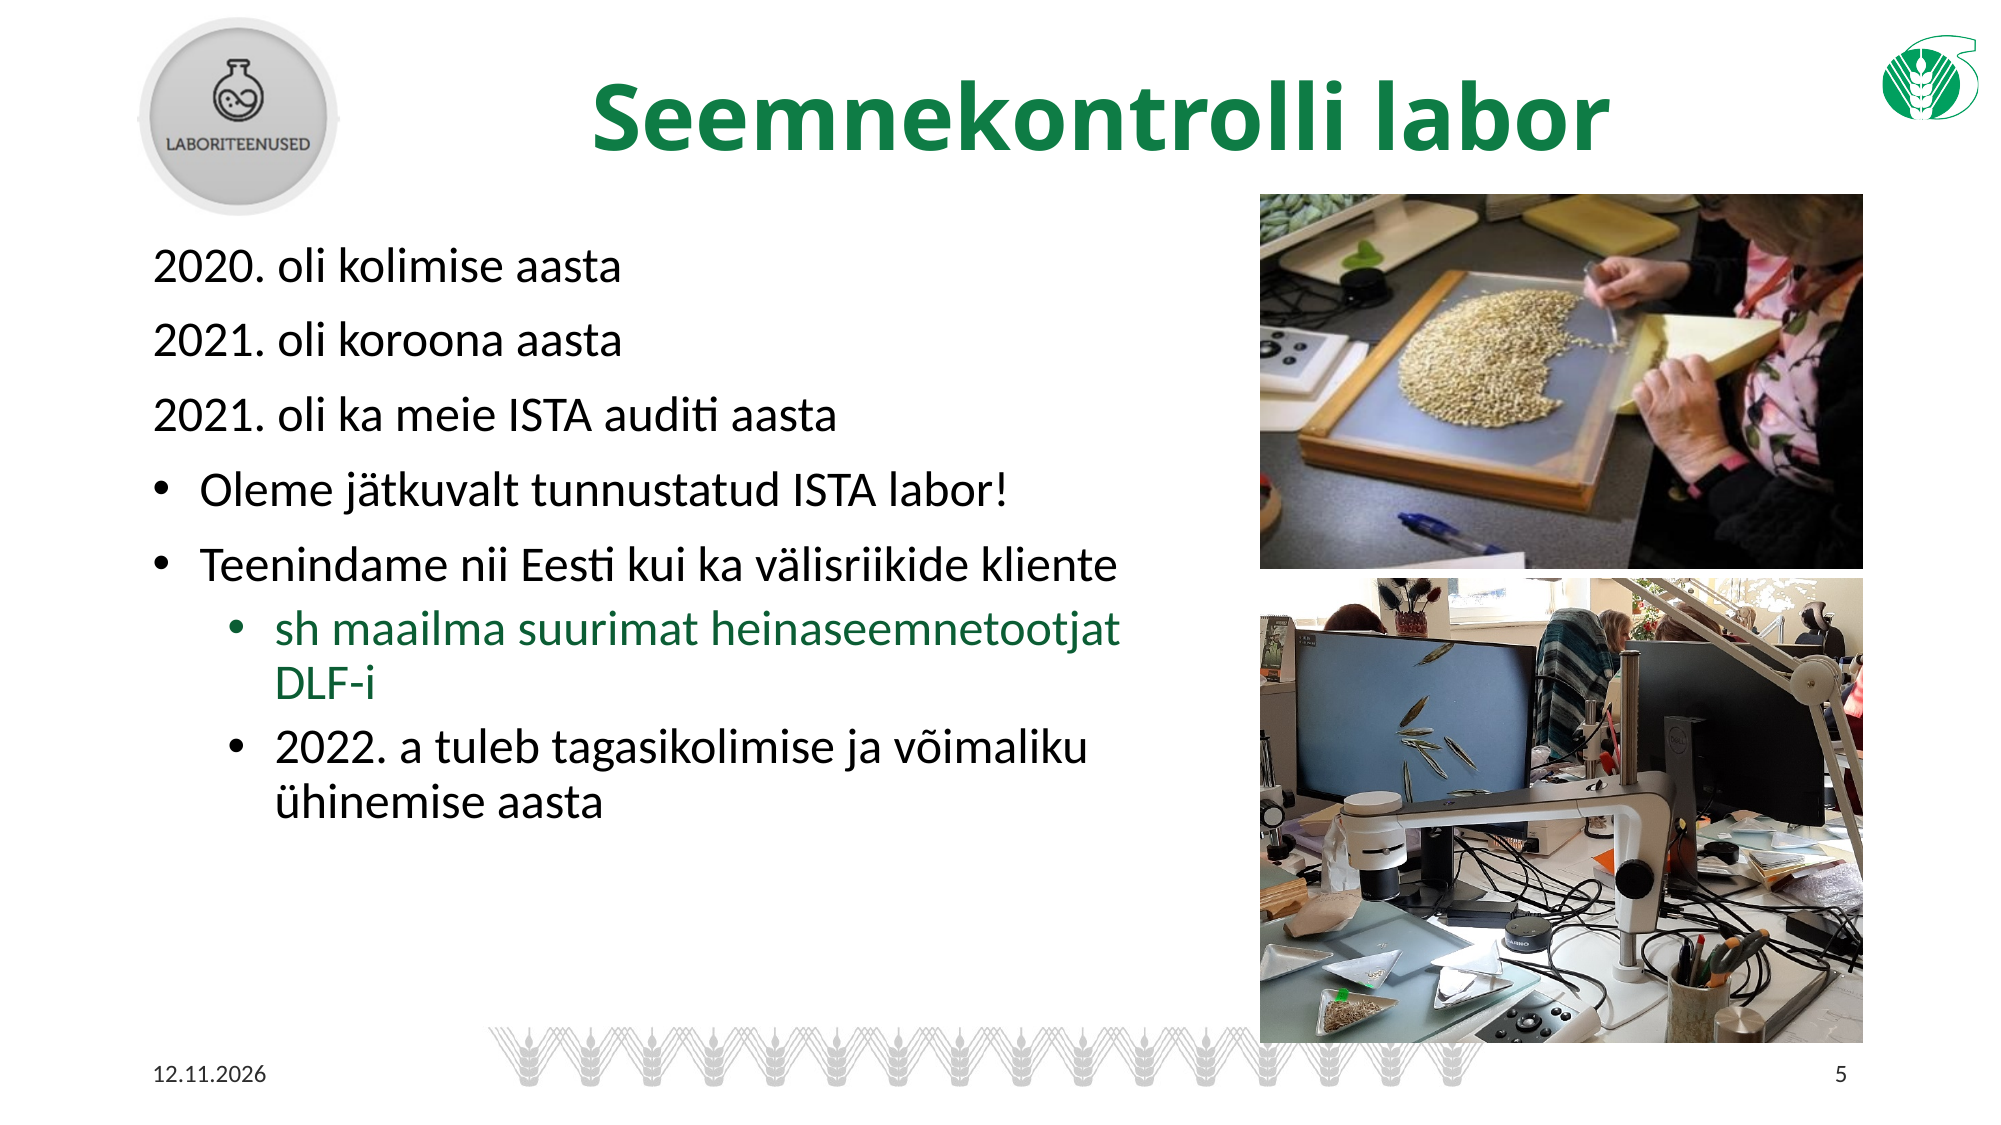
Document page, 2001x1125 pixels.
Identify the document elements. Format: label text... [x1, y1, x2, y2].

title Seemnekontrolli labor [342, 53, 1863, 178]
picture [482, 578, 1863, 1103]
list 2020. oli kolimise aasta 2021. oli koroona aasta 2021. oli ka meie ISTA auditi aasta Oleme jätkuvalt tunnustatud ISTA labor! Teenindame nii Eesti kui ka välisriikide kliente sh maailma suurimat heinaseemnetootjat DLF-i 2022. a tuleb tagasikolimise ja võimaliku ühinemise aasta [137, 231, 1232, 993]
slide_number 5 [1412, 1043, 1863, 1103]
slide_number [137, 1042, 588, 1103]
picture [1882, 35, 1979, 120]
picture [137, 14, 342, 218]
picture [1260, 194, 1863, 569]
